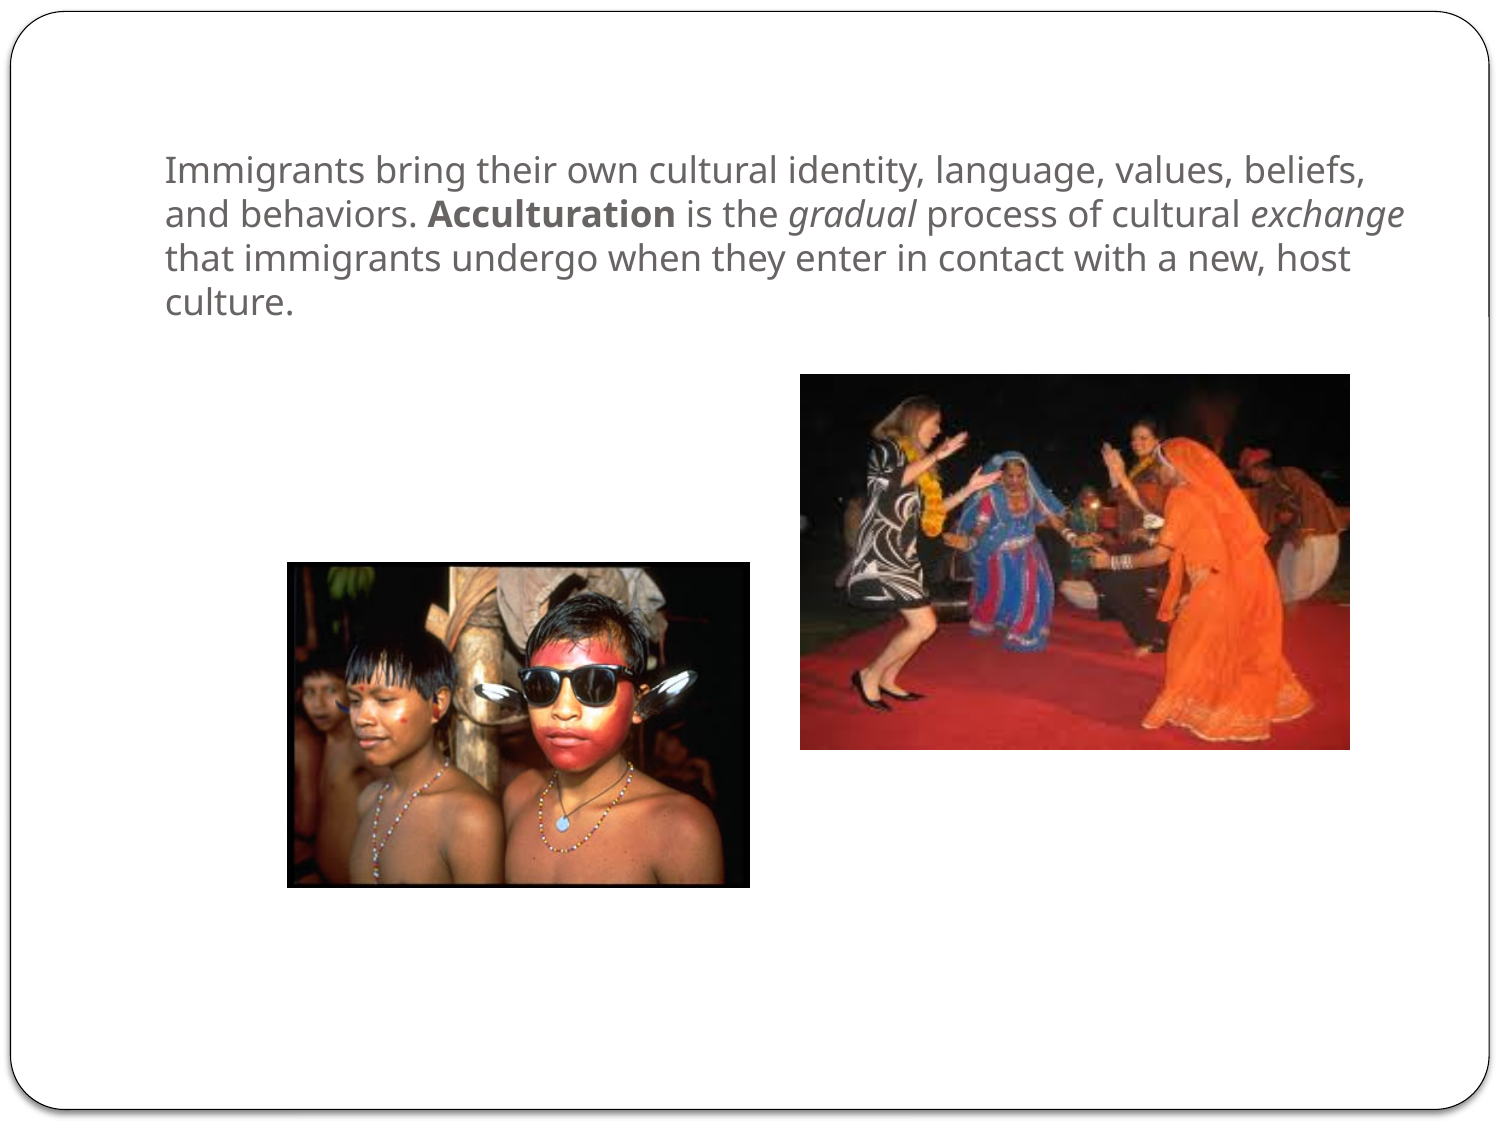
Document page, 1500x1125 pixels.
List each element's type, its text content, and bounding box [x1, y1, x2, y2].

picture [287, 562, 751, 888]
title Immigrants bring their own cultural identity, language, values, beliefs, and behaviors. Acculturation is the gradual process of cultural exchange that immigrants undergo when they enter in contact with a new, host culture. [150, 137, 1425, 338]
picture [799, 374, 1351, 751]
